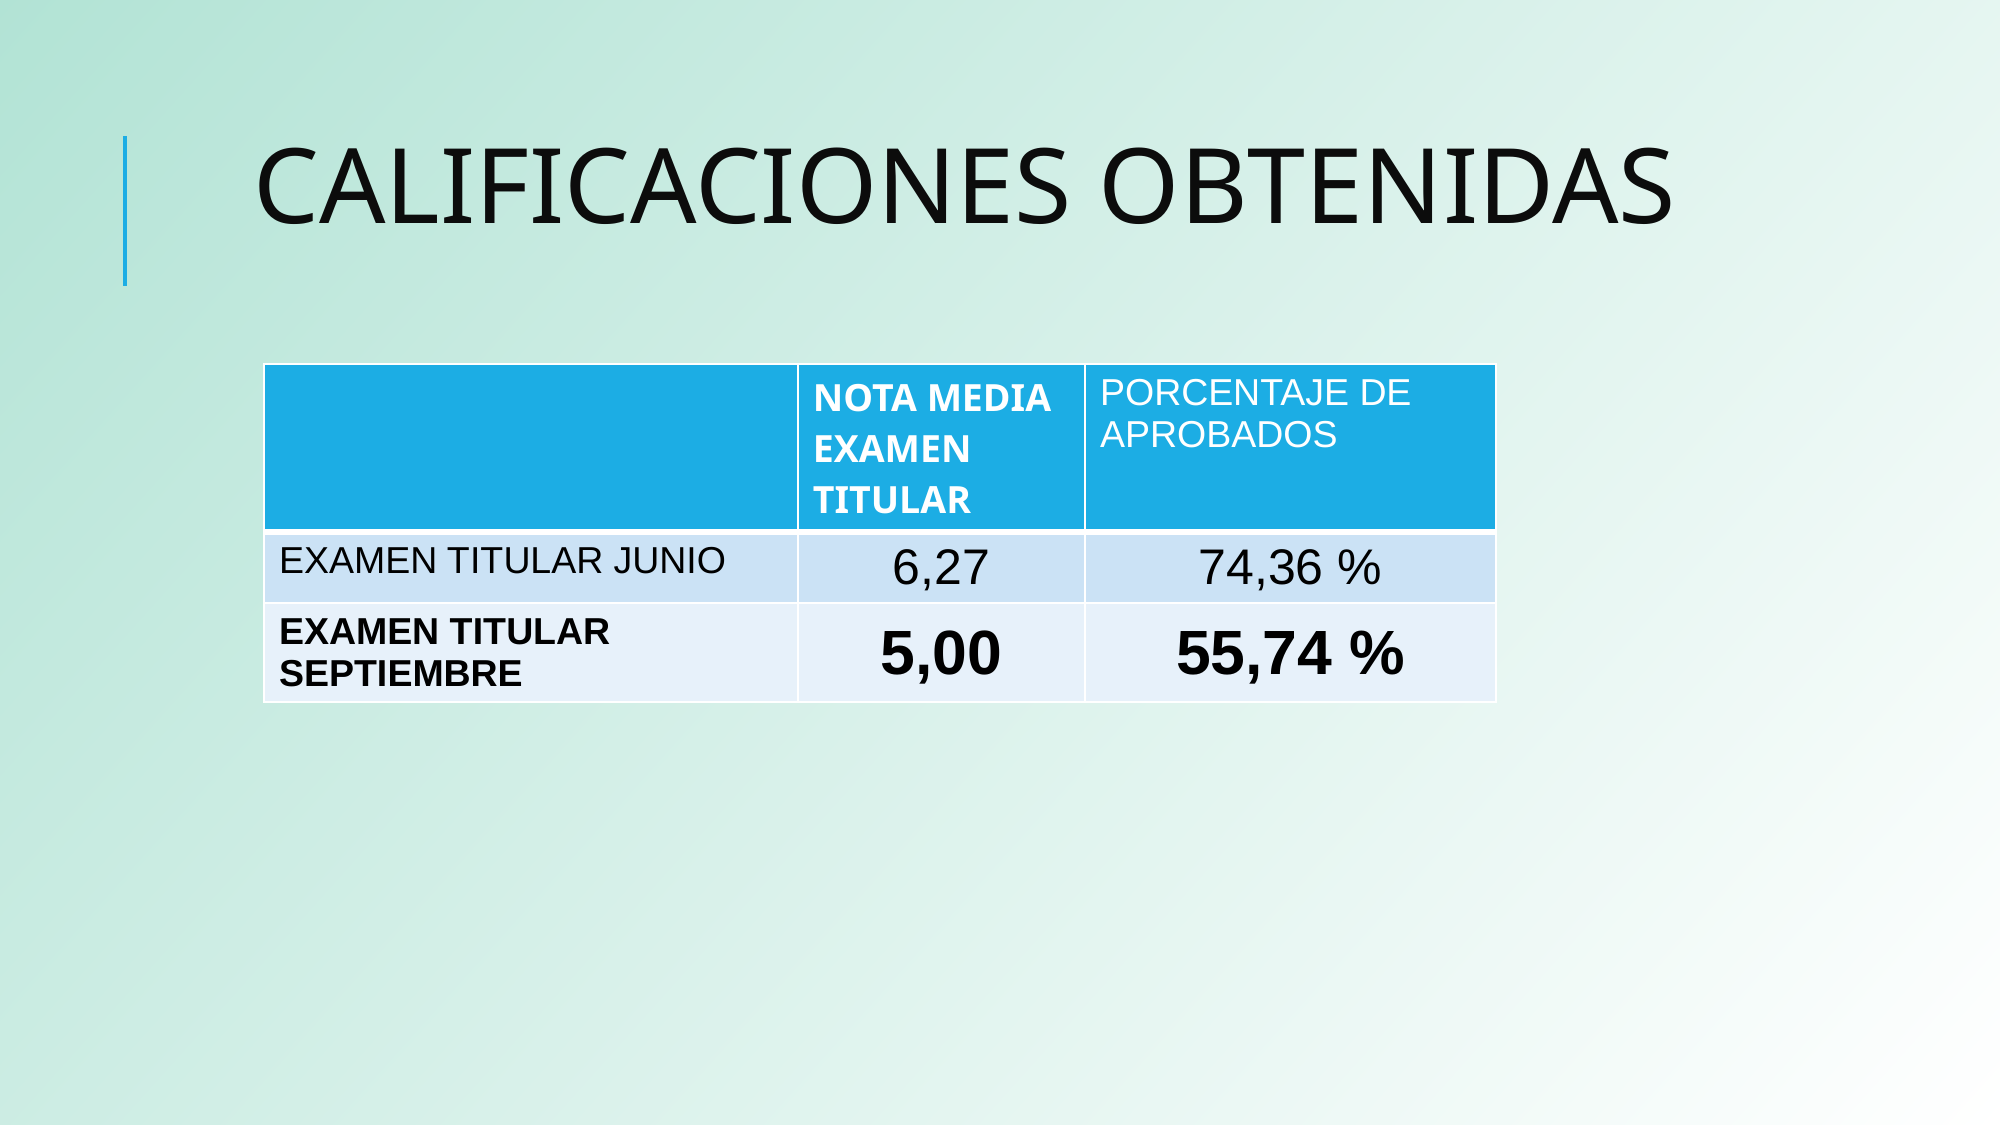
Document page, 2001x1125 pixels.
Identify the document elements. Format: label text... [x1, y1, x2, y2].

table_cell 55,74 % [1086, 604, 1495, 701]
title CALIFICACIONES OBTENIDAS [167, 70, 1763, 317]
table_cell 74,36 % [1086, 535, 1495, 602]
table_header PORCENTAJE DE APROBADOS [1086, 365, 1495, 529]
table_header [265, 365, 797, 529]
table_cell EXAMEN TITULAR JUNIO [265, 535, 797, 602]
table_header NOTA MEDIA EXAMEN TITULAR [799, 365, 1084, 529]
table_cell EXAMEN TITULAR SEPTIEMBRE [265, 604, 797, 701]
table_cell 5,00 [799, 604, 1084, 701]
table_cell 6,27 [799, 535, 1084, 602]
